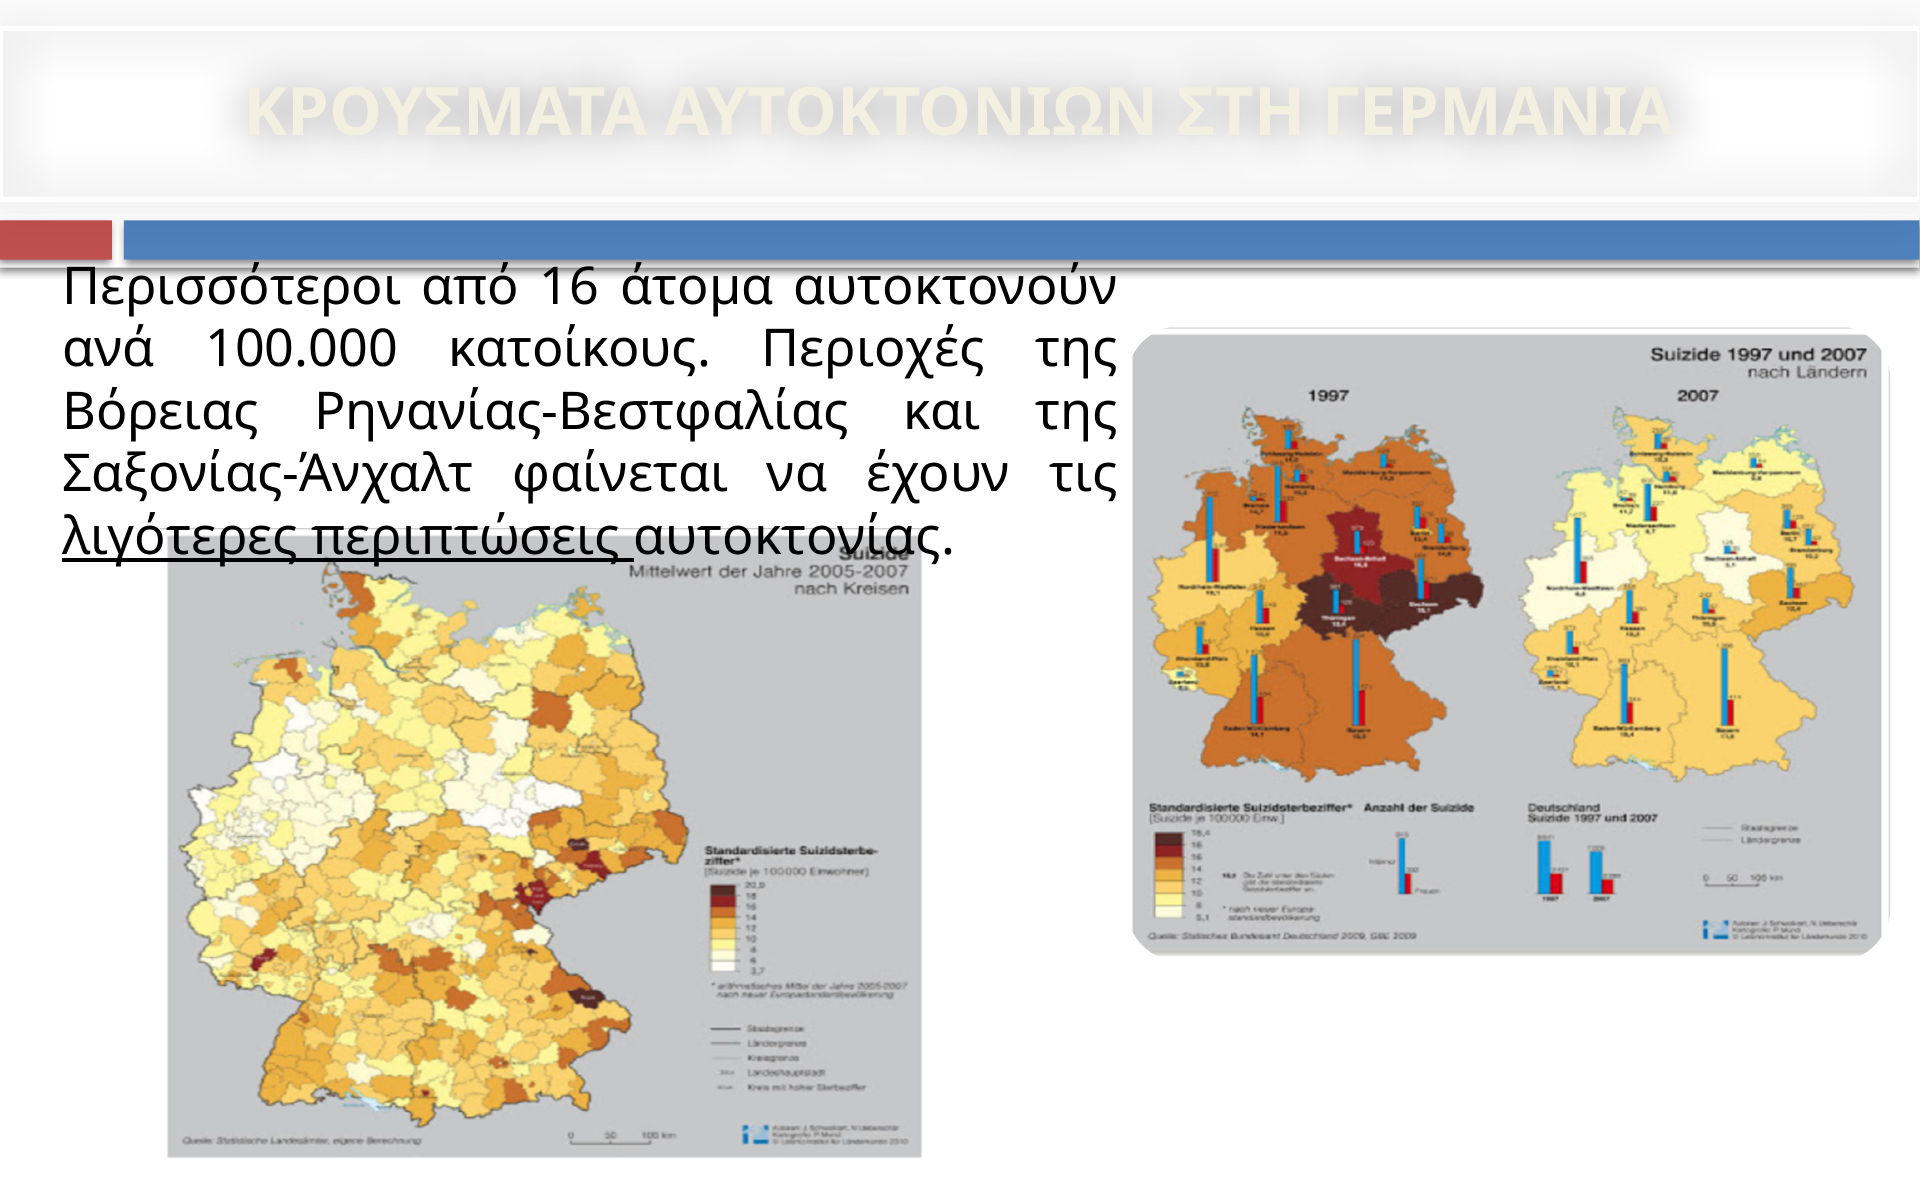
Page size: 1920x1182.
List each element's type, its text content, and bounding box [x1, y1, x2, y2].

picture [1126, 325, 1891, 962]
picture [160, 528, 930, 1164]
title ΚΡΟΥΣΜΑΤΑ ΑΥΤΟΚΤΟΝΙΩΝ ΣΤΗ ΓΕΡΜΑΝΙΑ [0, 28, 1920, 200]
text_box Περισσότεροι από 16 άτομα αυτοκτονούν ανά 100.000 κατοίκους. Περιοχές της Βόρειας Ρηνανίας-Βεστφαλίας και της Σαξονίας-Άνχαλτ φαίνεται να έχουν τις λιγότερες περιπτώσεις αυτοκτονίας. [44, 243, 1136, 574]
